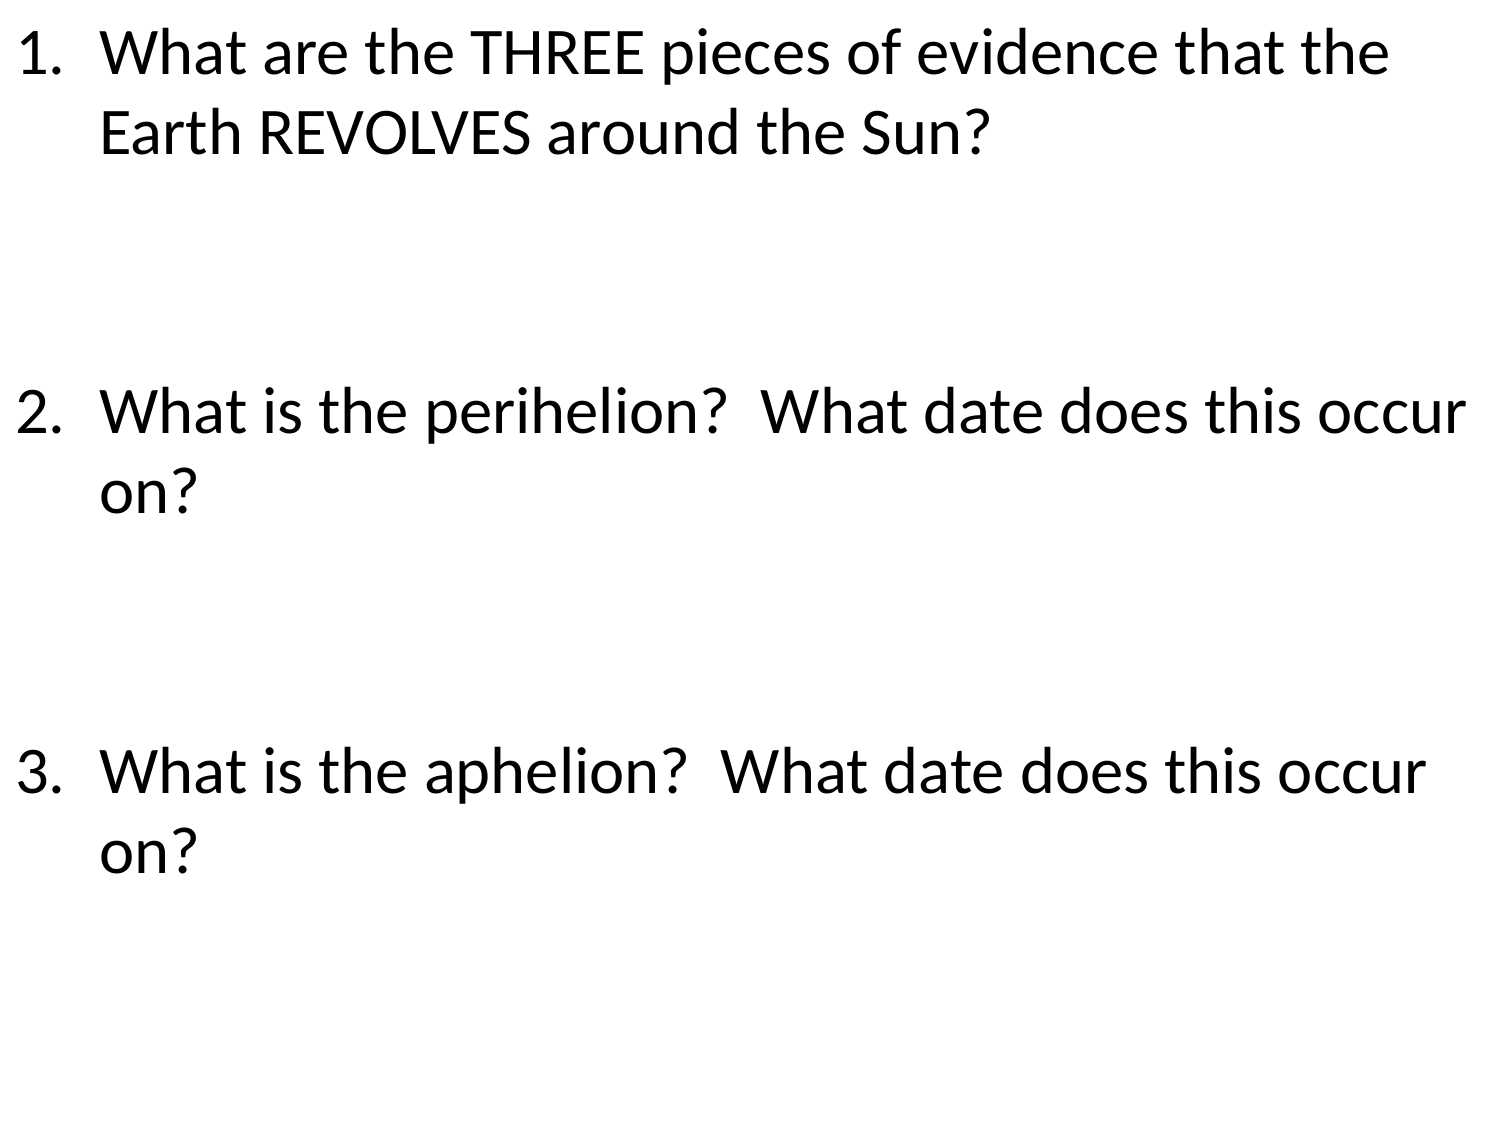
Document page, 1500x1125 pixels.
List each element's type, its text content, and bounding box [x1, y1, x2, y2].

list What are the THREE pieces of evidence that the Earth REVOLVES around the Sun? What is the perihelion? What date does this occur on? What is the aphelion? What date does this occur on? [0, 0, 1500, 1125]
